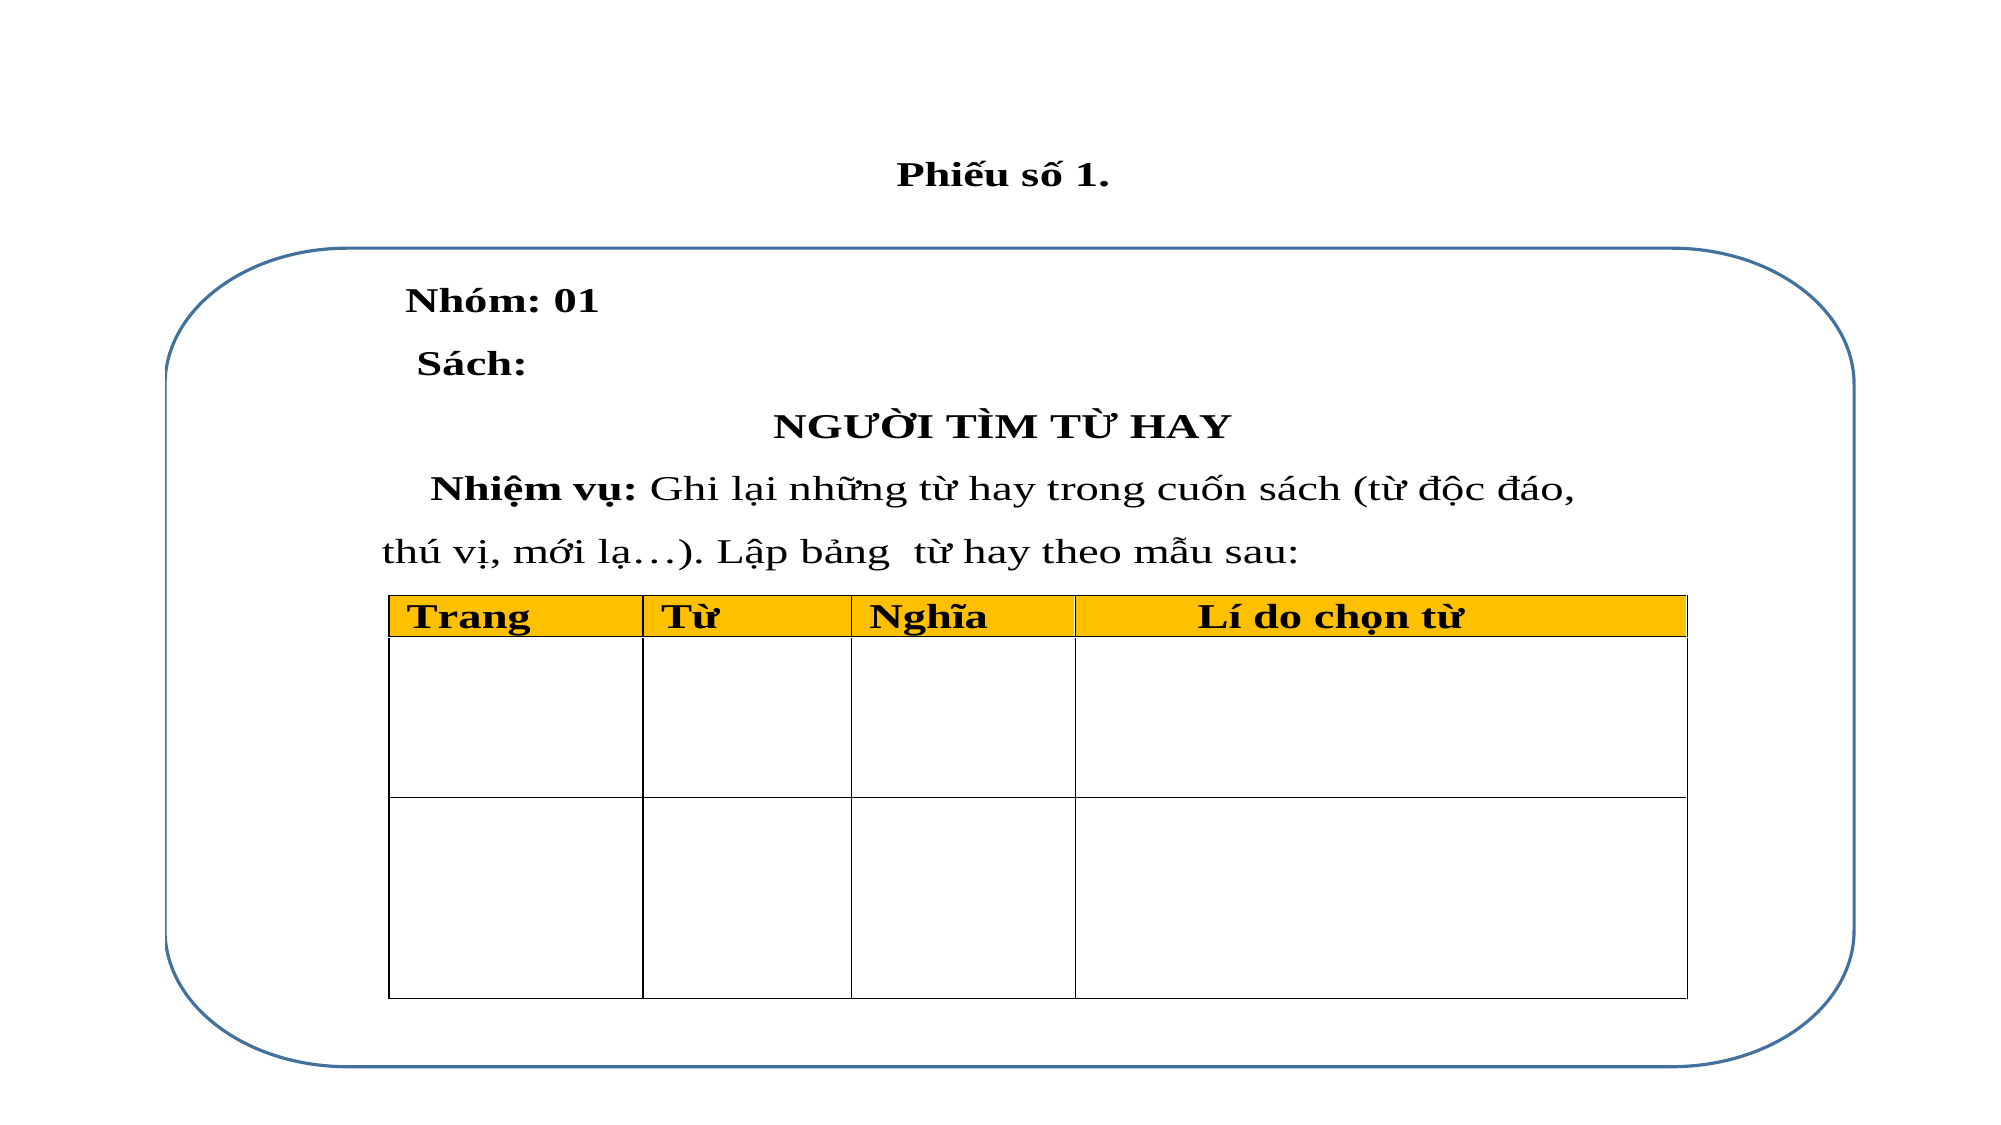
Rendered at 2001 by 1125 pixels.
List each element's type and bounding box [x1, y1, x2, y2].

picture [164, 154, 1860, 1125]
